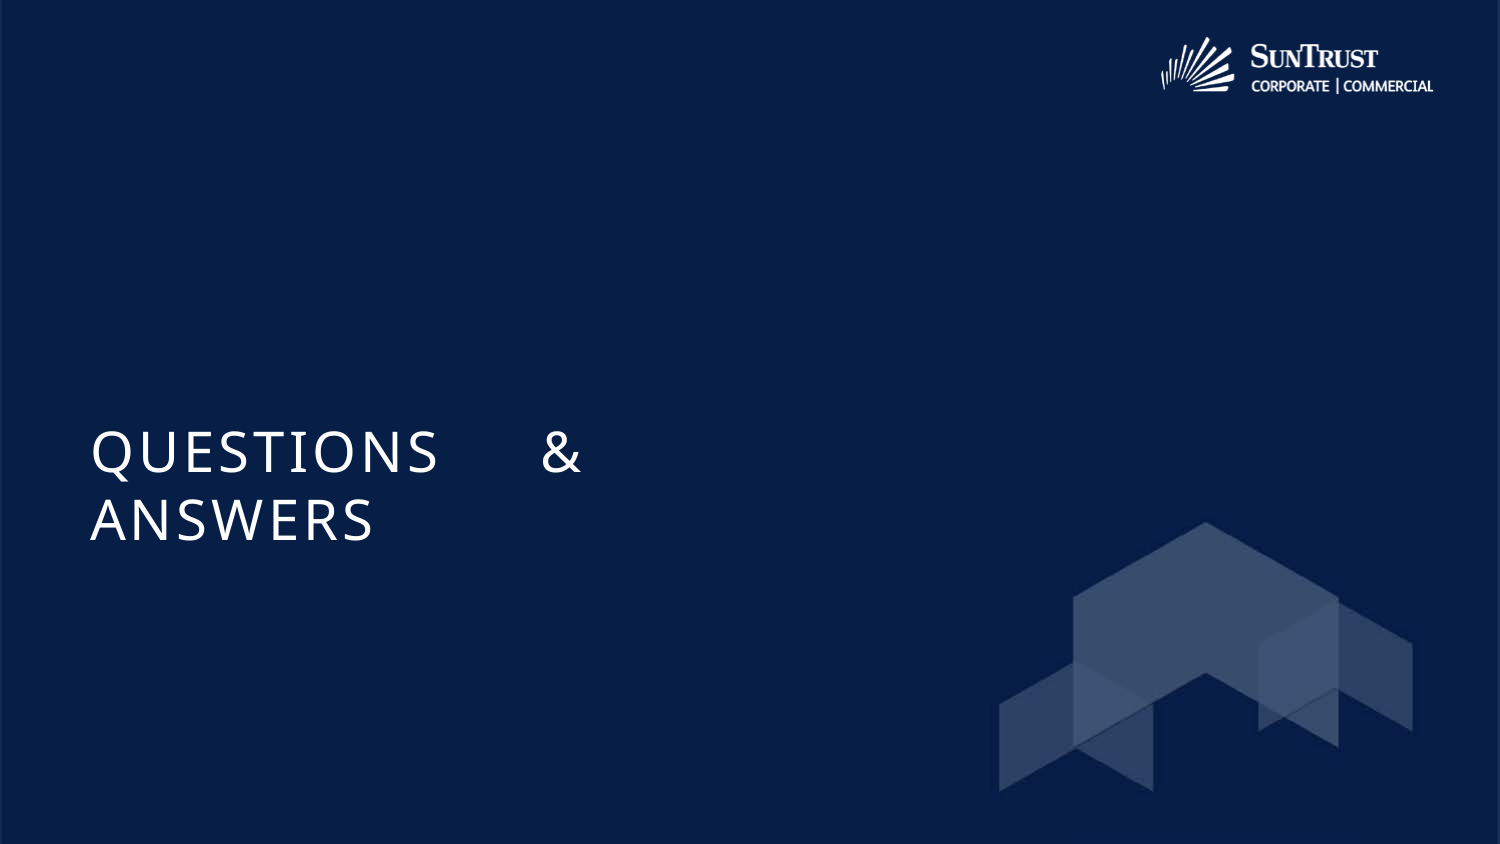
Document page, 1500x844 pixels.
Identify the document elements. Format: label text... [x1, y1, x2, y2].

text_box [0, 0, 1500, 844]
text_box QUESTIONS & ANSWERS [87, 416, 763, 552]
text_box [1161, 37, 1434, 94]
